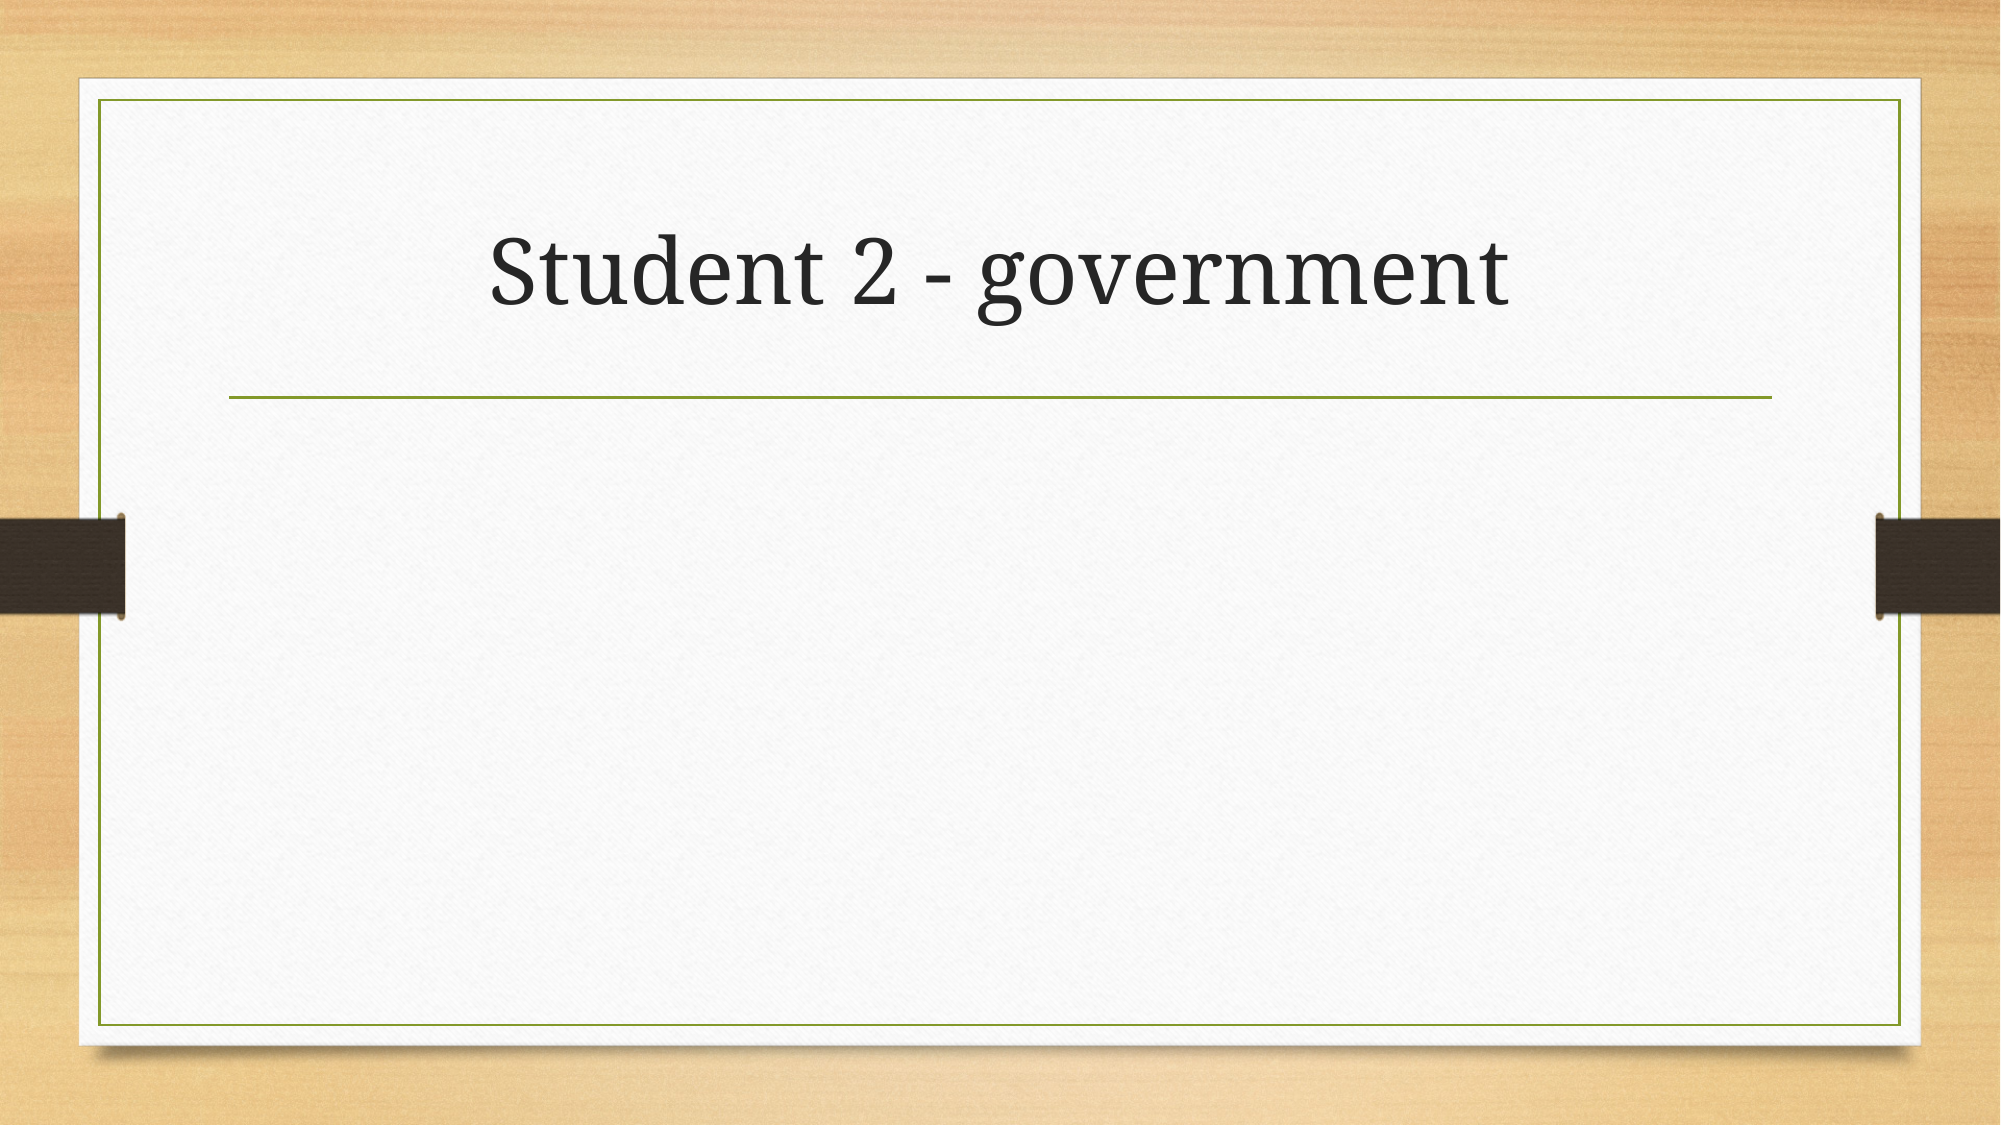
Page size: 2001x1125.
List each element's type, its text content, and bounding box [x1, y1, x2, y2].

title Student 2 - government [212, 161, 1788, 375]
picture [0, 0, 2001, 1125]
